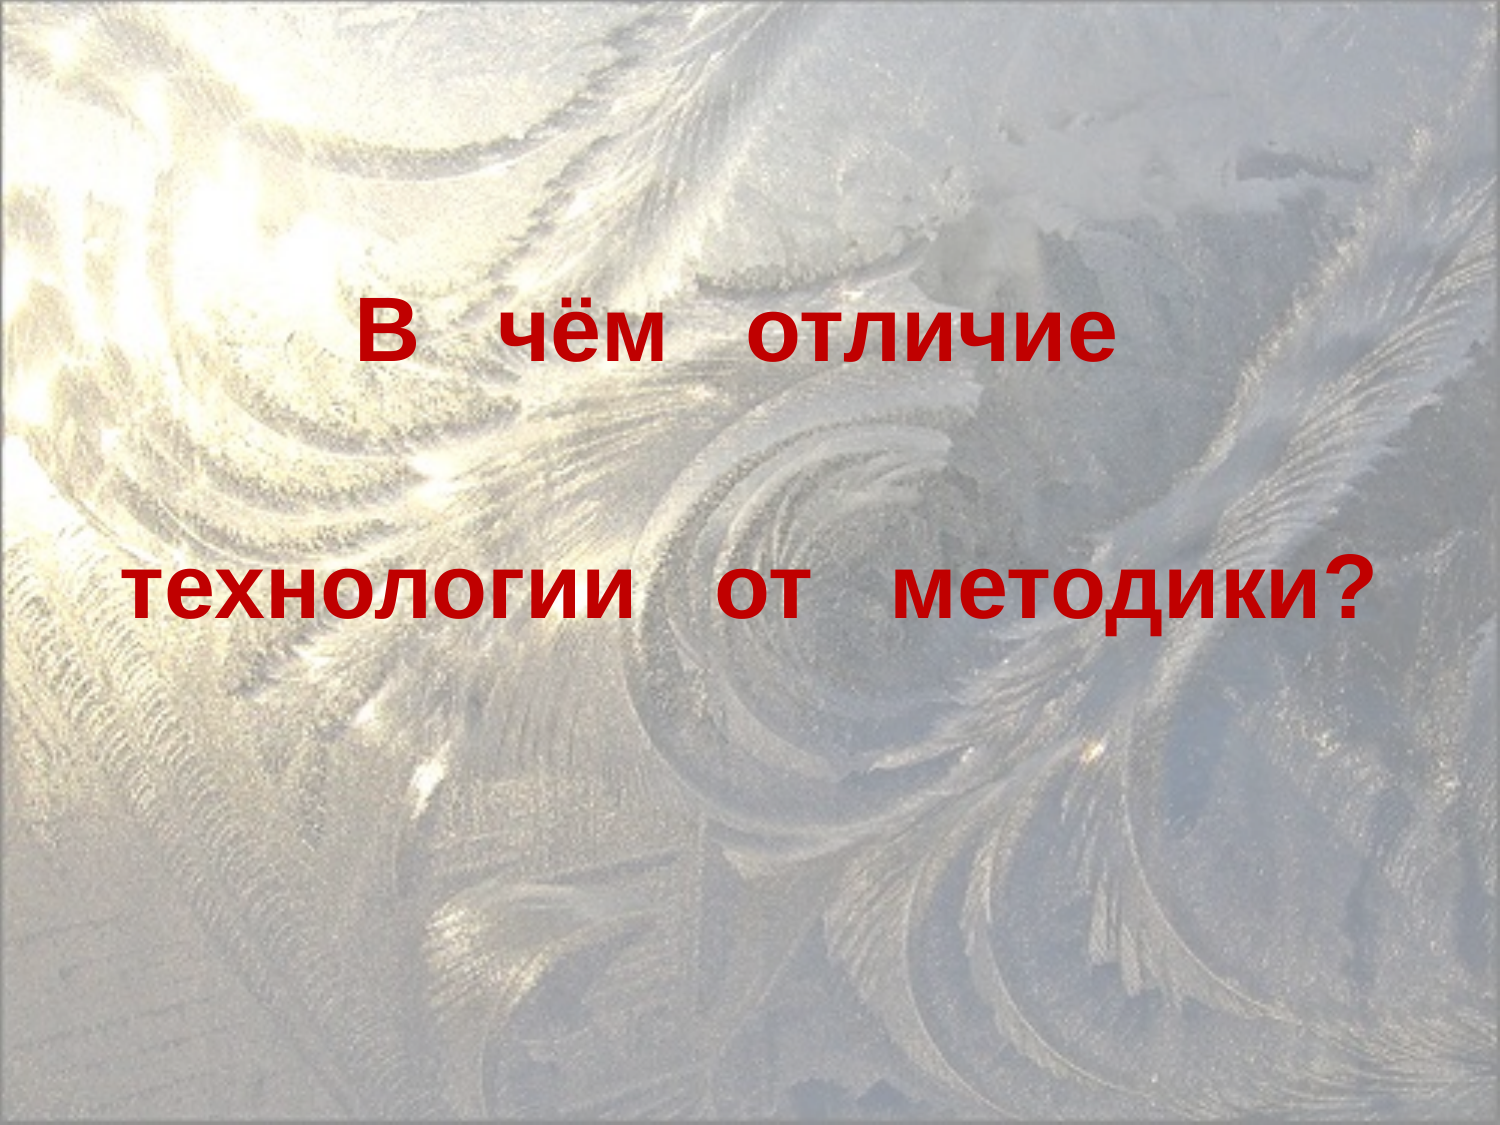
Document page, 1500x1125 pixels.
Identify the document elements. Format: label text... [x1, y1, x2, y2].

list В чём отличие технологии от методики? [75, 262, 1425, 1005]
